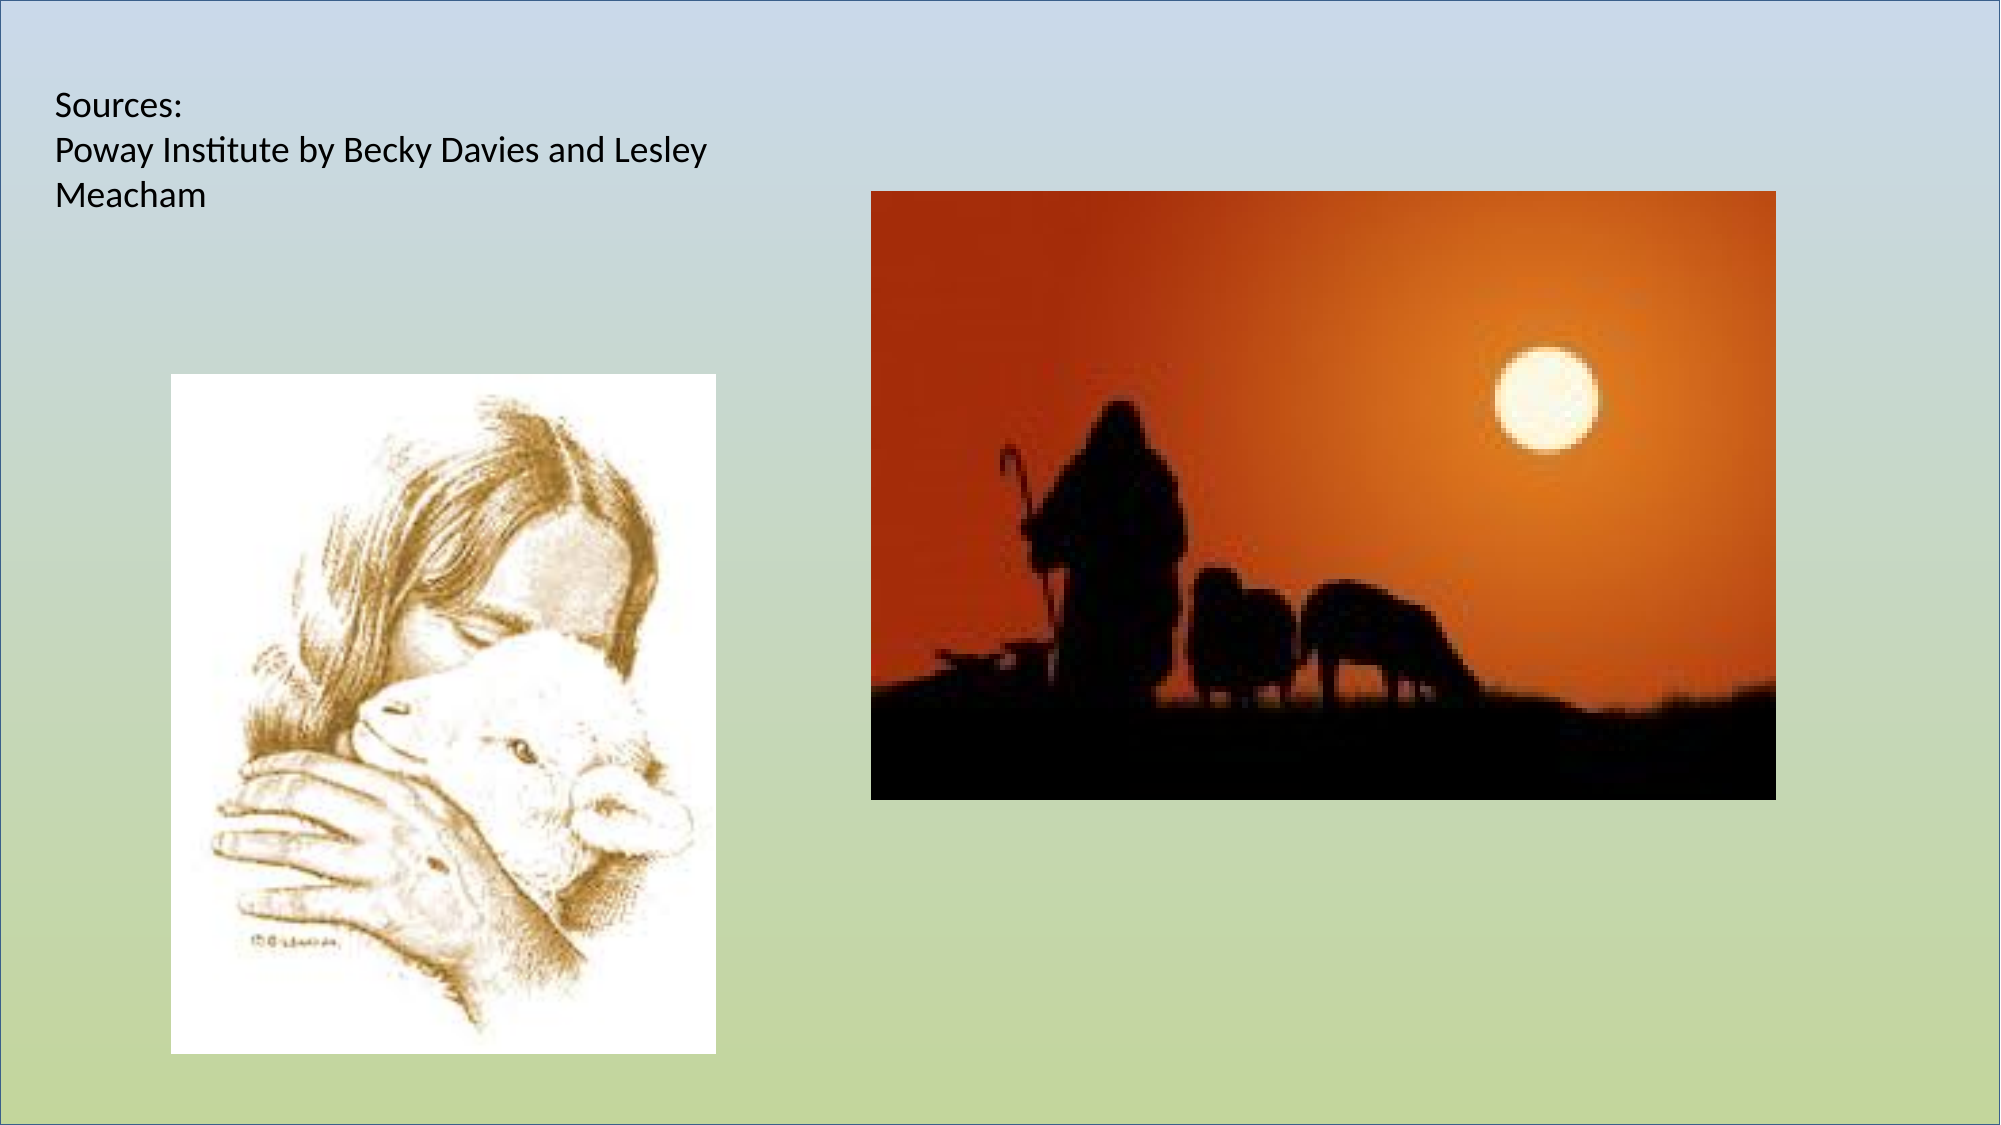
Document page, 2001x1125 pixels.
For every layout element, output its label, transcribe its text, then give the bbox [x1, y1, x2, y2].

text_box [0, 0, 2000, 1125]
picture [871, 191, 1776, 800]
text_box Sources: Poway Institute by Becky Davies and Lesley Meacham [40, 72, 847, 223]
picture [171, 374, 716, 1054]
